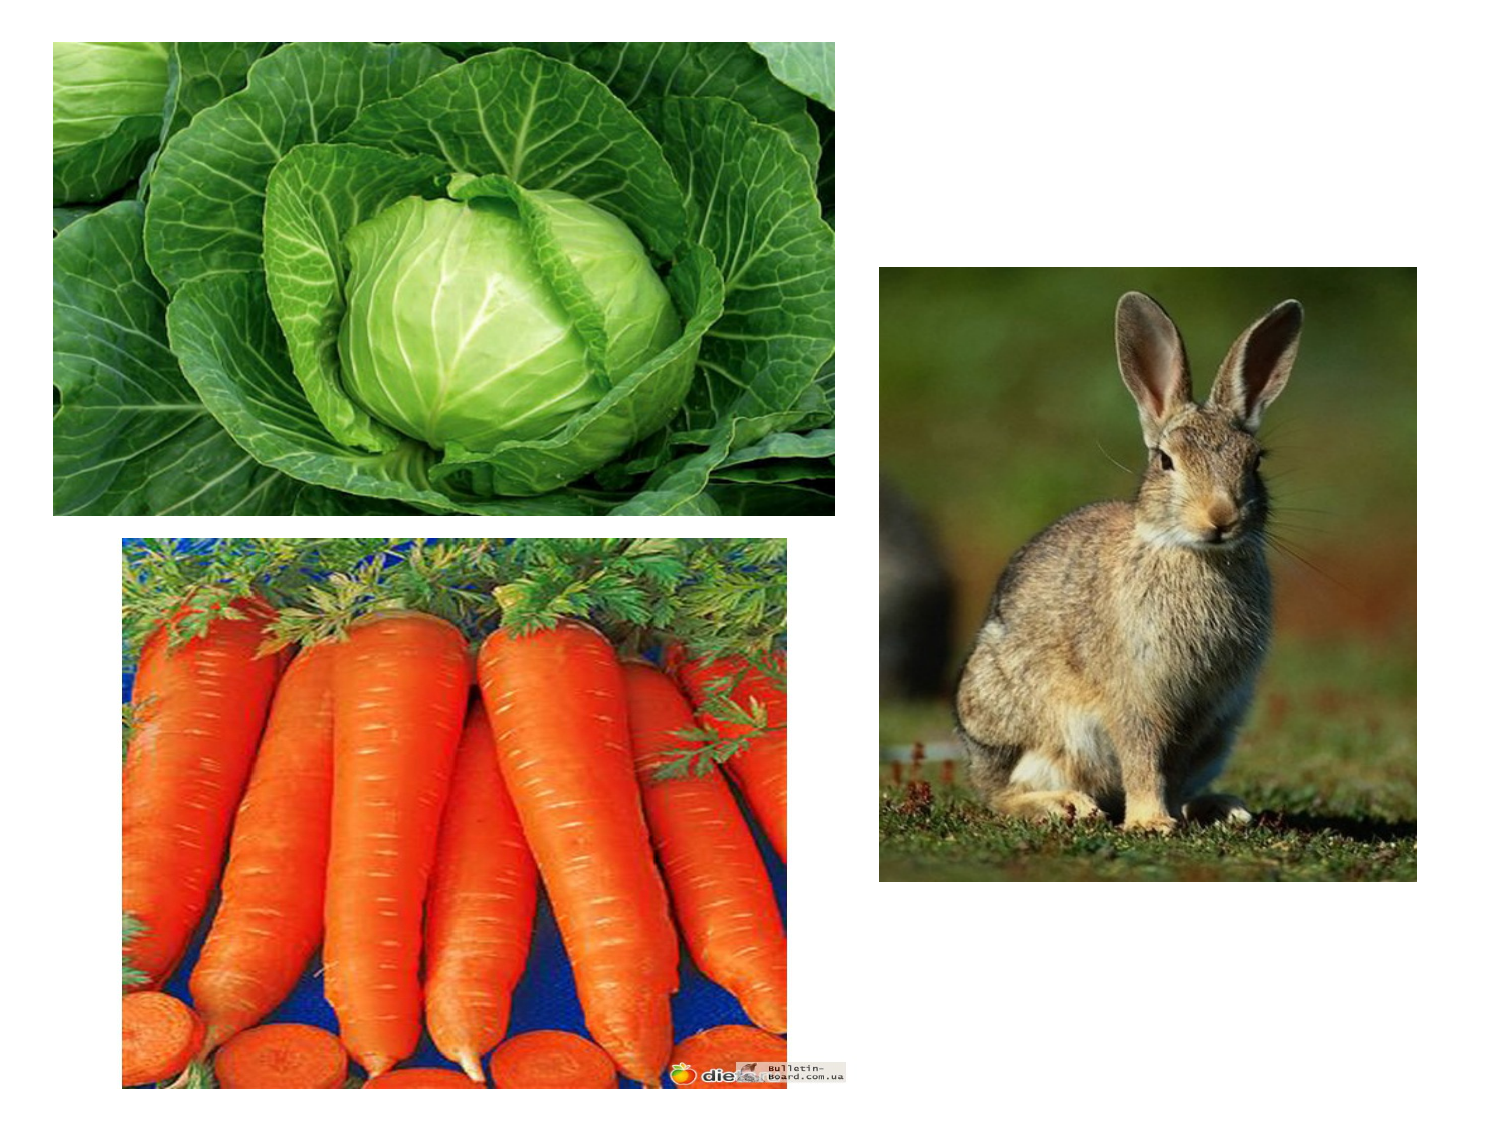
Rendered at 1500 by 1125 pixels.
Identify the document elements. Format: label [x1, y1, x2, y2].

picture [52, 538, 857, 1089]
picture [879, 266, 1417, 882]
picture [52, 42, 835, 516]
